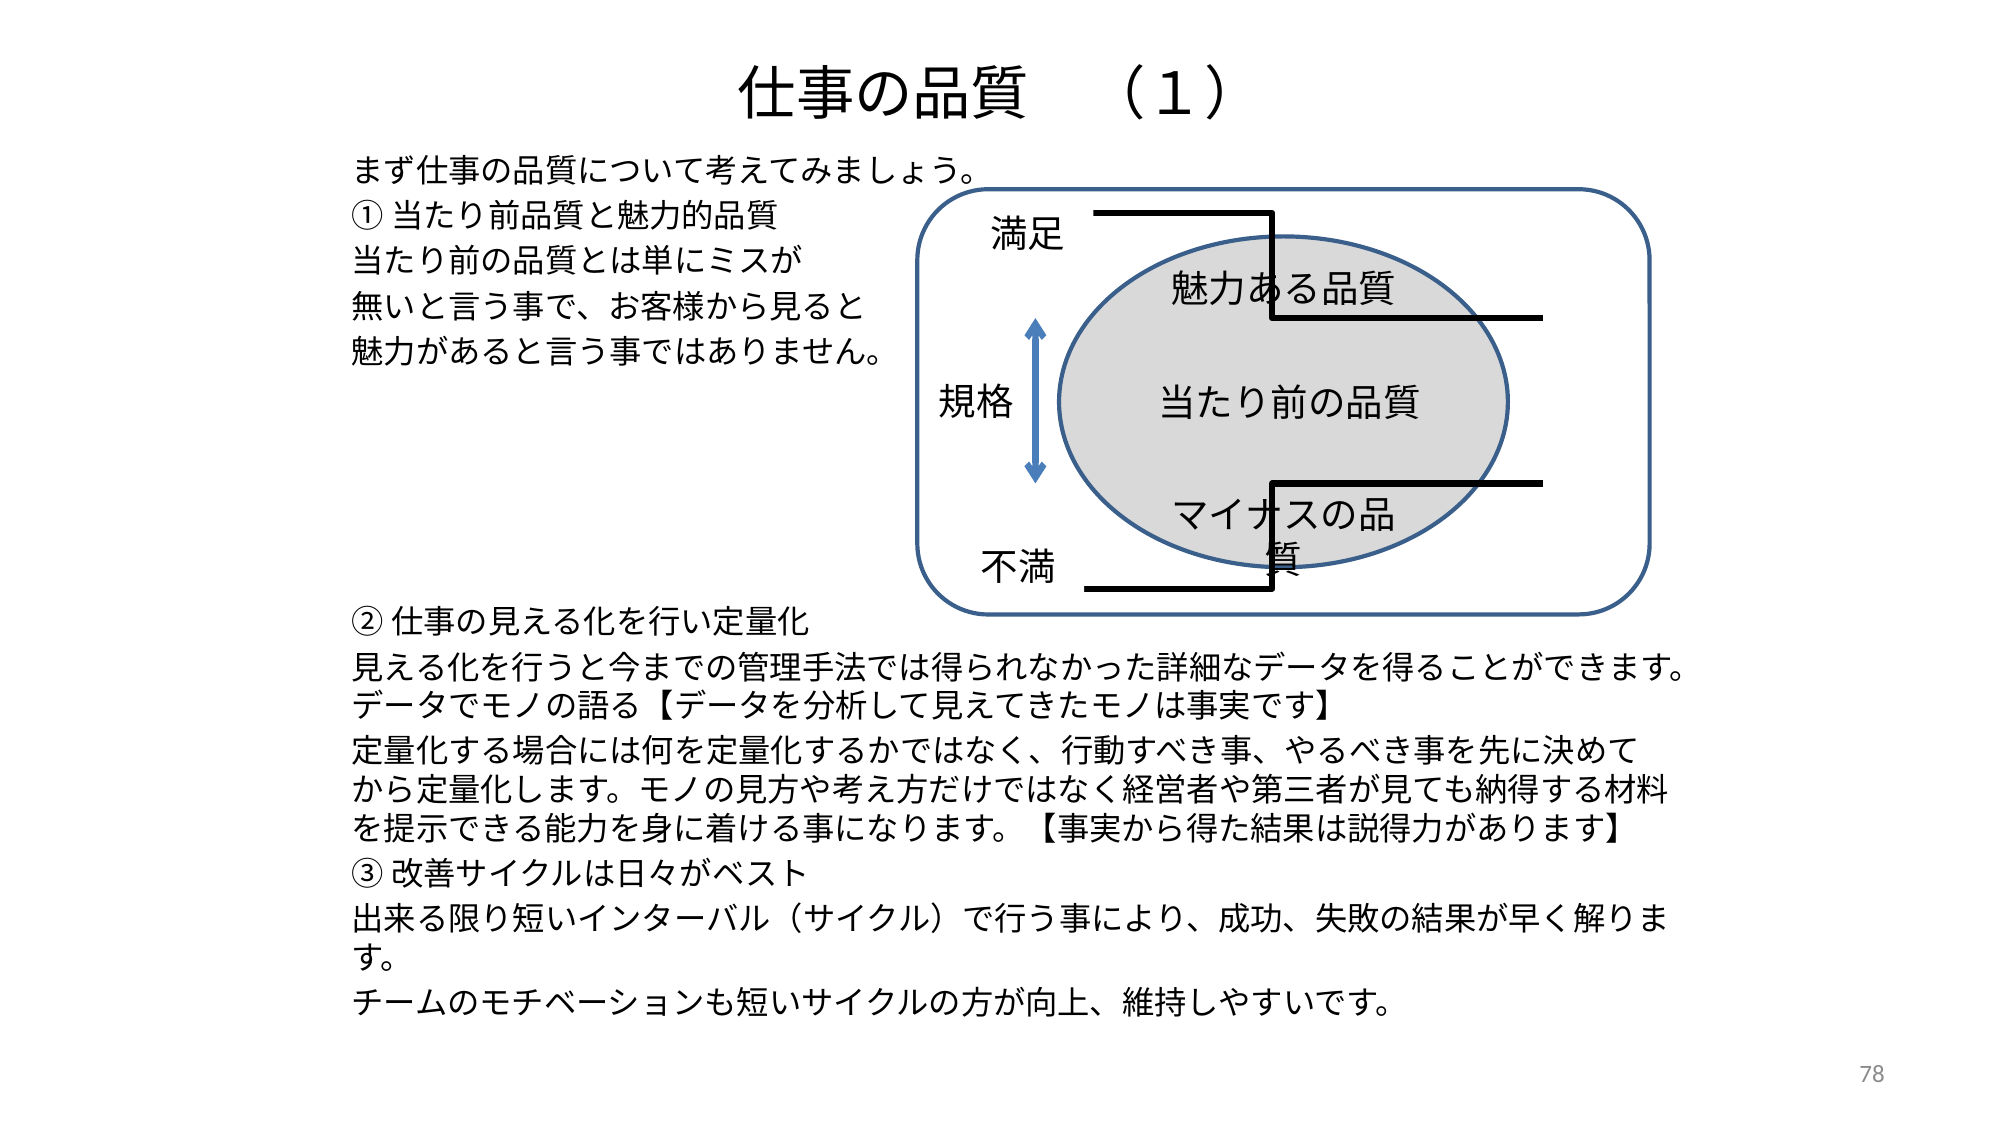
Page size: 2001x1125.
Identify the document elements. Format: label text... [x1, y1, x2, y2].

list まず仕事の品質について考えてみましょう。 ①当たり前品質と魅力的品質 当たり前の品質とは単にミスが 無いと言う事で、お客様から見ると 魅力があると言う事ではありません。 ②仕事の見える化を行い定量化 見える化を行うと今までの管理手法では得られなかった詳細なデータを得ることができます。データでモノの語る【データを分析して見えてきたモノは事実です】 定量化する場合には何を定量化するかではなく、行動すべき事、やるべき事を先に決めてから定量化します。モノの見方や考え方だけではなく経営者や第三者が見ても納得する材料を提示できる能力を身に着ける事になります。【事実から得た結果は説得力があります】 ③改善サイクルは日々がベスト 出来る限り短いインターバル（サイクル）で行う事により、成功、失敗の結果が早く解ります。 チームのモチベーションも短いサイクルの方が向上、維持しやすいです。 [336, 143, 1687, 1041]
title 仕事の品質 （１） [324, 45, 1675, 138]
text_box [917, 188, 1650, 615]
slide_number 78 [1433, 1042, 1900, 1103]
